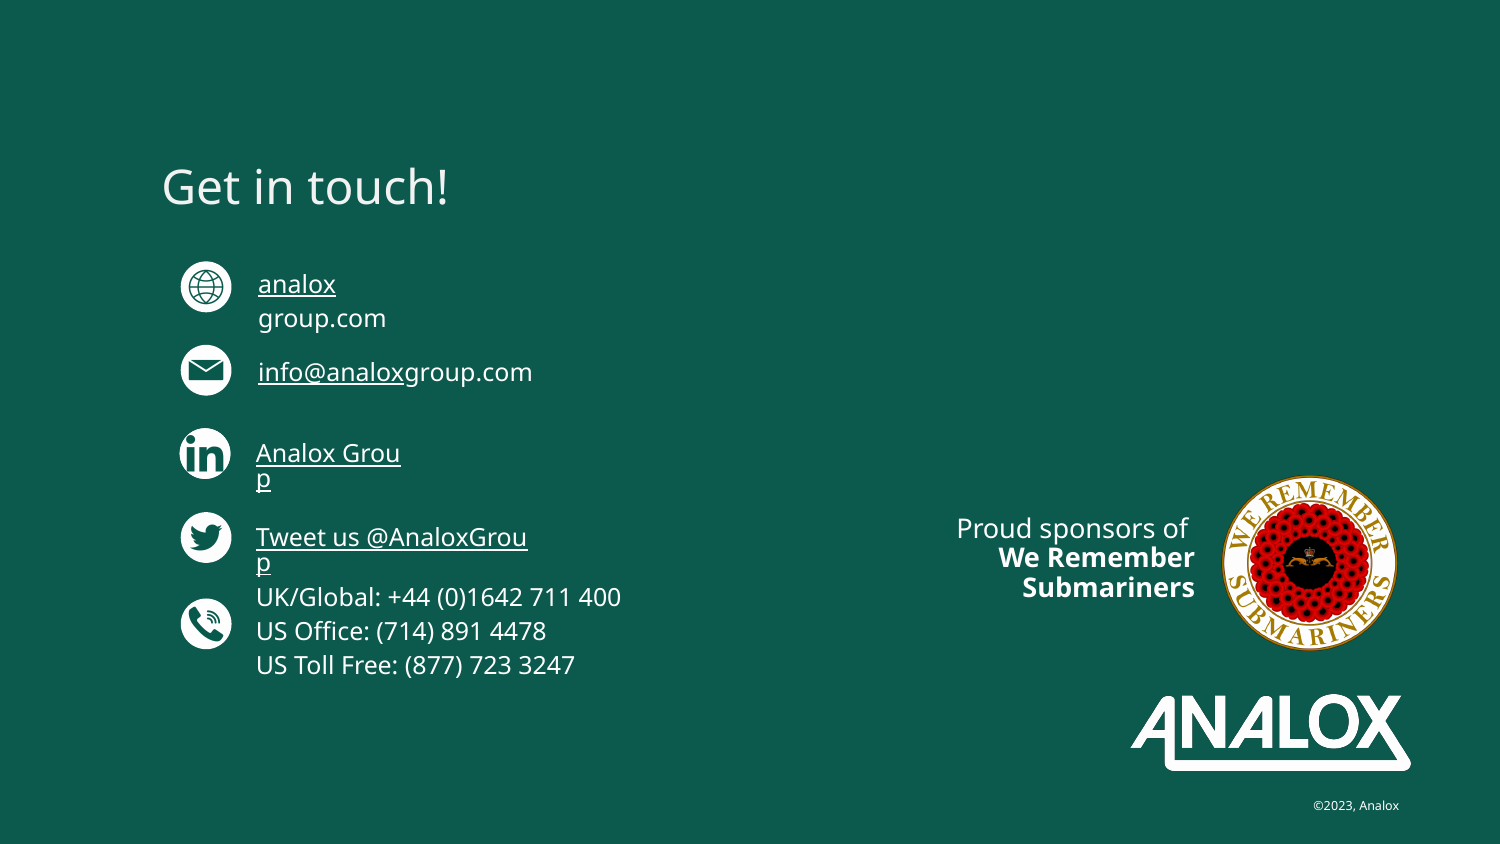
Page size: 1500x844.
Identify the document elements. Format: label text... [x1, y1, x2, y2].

picture [1220, 473, 1399, 652]
text_box Proud sponsors of We Remember Submariners [921, 509, 1207, 616]
picture [180, 344, 232, 396]
text_box Analox Group [244, 432, 423, 474]
picture [179, 428, 231, 479]
text_box analoxgroup.com [246, 262, 463, 305]
text_box Tweet us @AnaloxGroup [244, 516, 548, 558]
picture [180, 261, 232, 313]
picture [1130, 694, 1411, 771]
text_box UK/Global: +44 (0)1642 711 400 US Office: (714) 891 4478 US Toll Free: (877) 723 3247 [244, 570, 697, 684]
picture [180, 512, 232, 563]
picture [180, 598, 232, 650]
text_box info@analoxgroup.com [246, 350, 651, 393]
